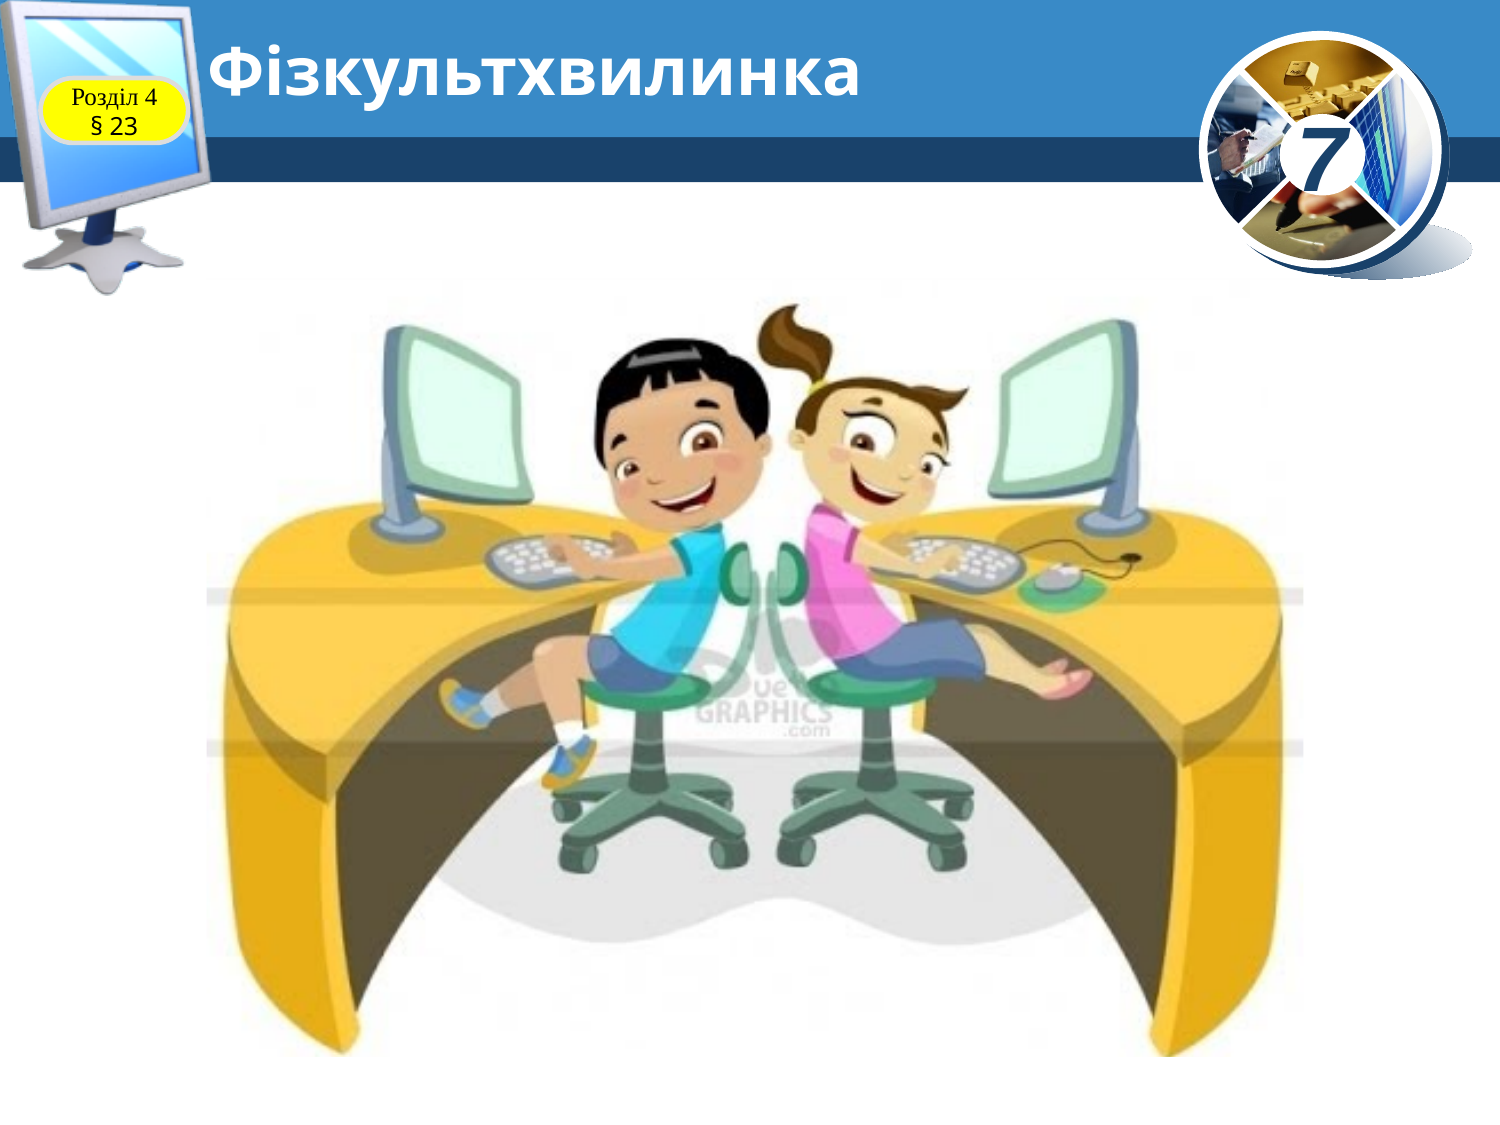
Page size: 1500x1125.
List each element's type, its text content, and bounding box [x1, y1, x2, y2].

picture [0, 0, 1304, 1057]
title Фізкультхвилинка [212, 22, 1405, 115]
picture [1336, 115, 1349, 119]
picture [1288, 115, 1309, 122]
picture [1349, 82, 1433, 227]
picture [1207, 115, 1292, 224]
picture [1242, 181, 1396, 261]
